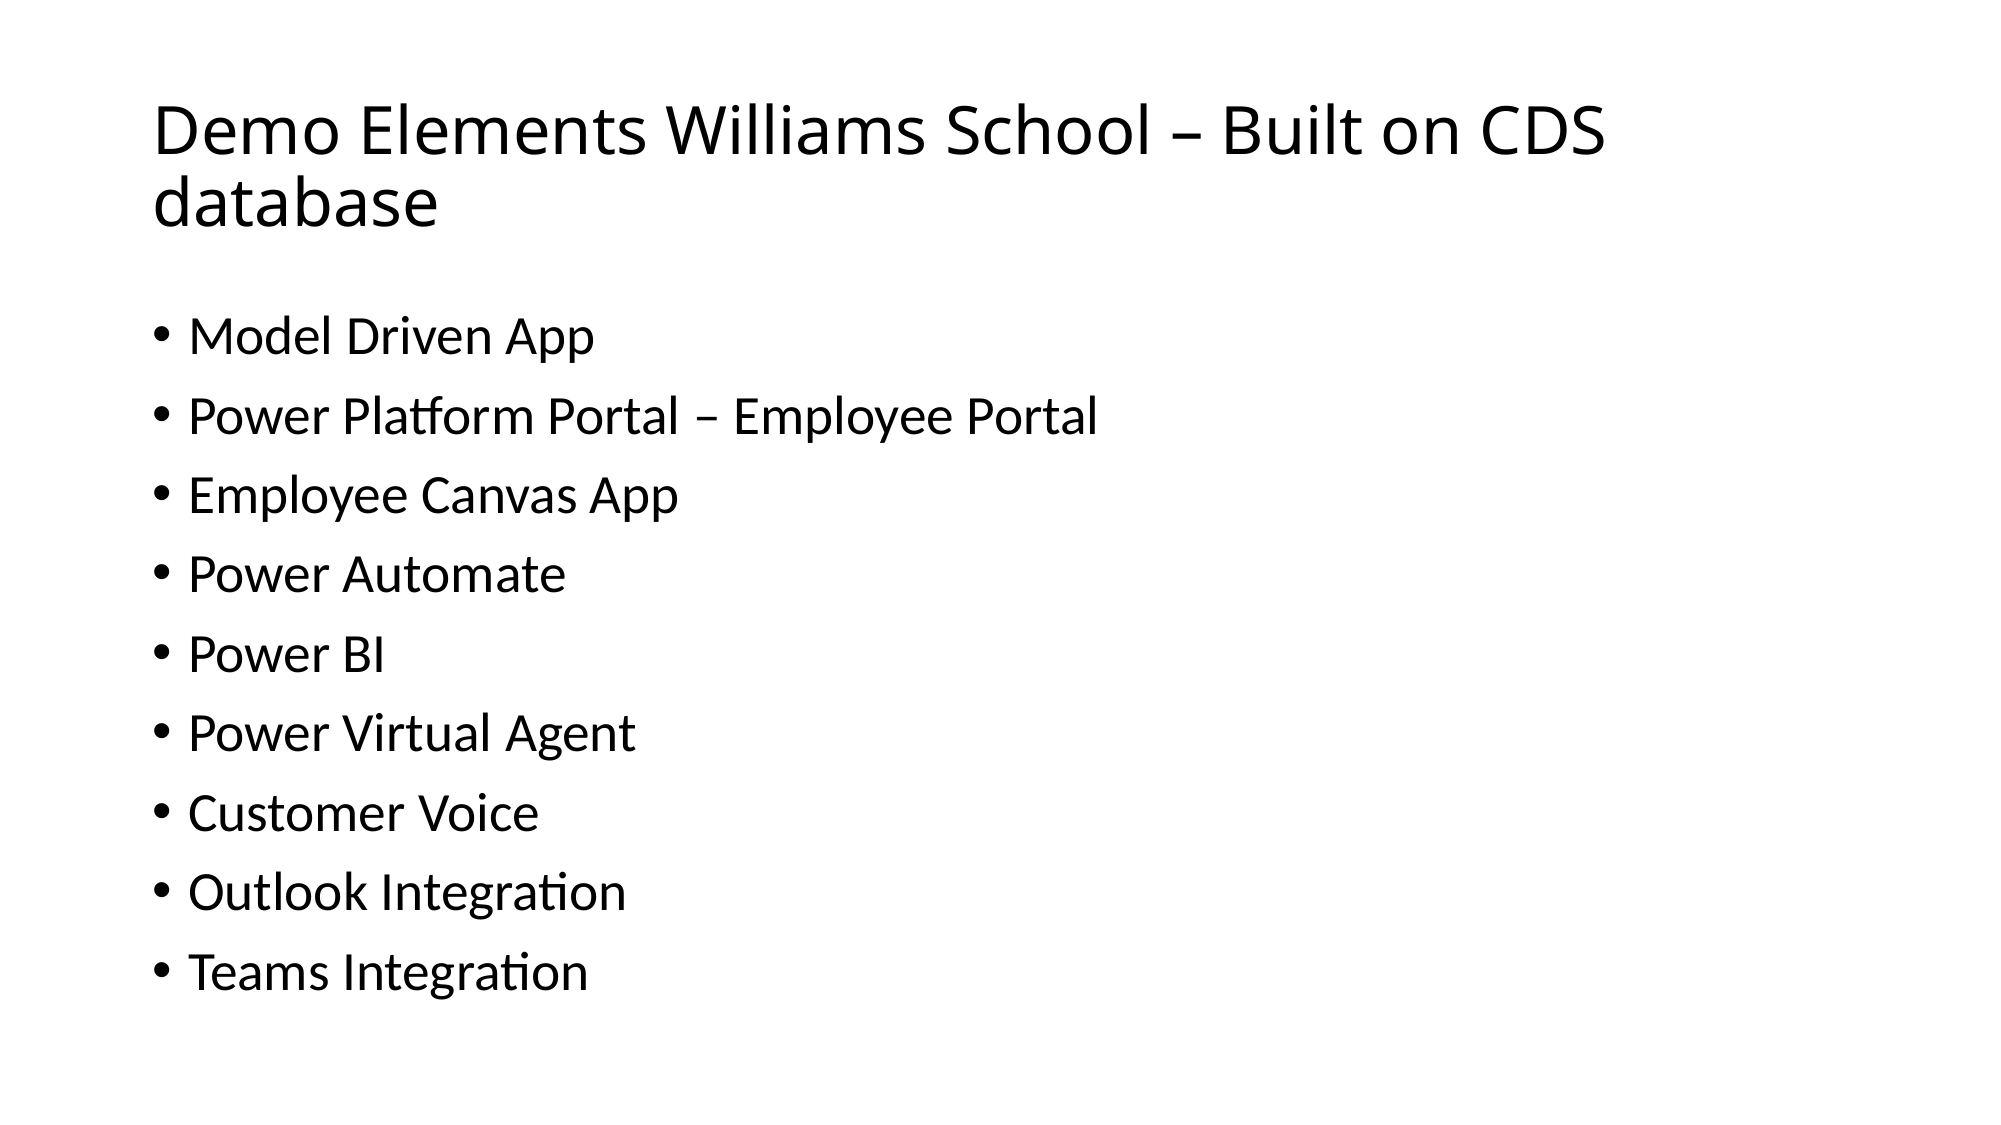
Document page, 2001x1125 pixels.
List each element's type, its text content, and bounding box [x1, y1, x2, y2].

title Demo Elements Williams School – Built on CDS database [137, 59, 1863, 278]
list Model Driven App Power Platform Portal – Employee Portal Employee Canvas App Power Automate Power BI Power Virtual Agent Customer Voice Outlook Integration Teams Integration [137, 299, 1863, 1014]
